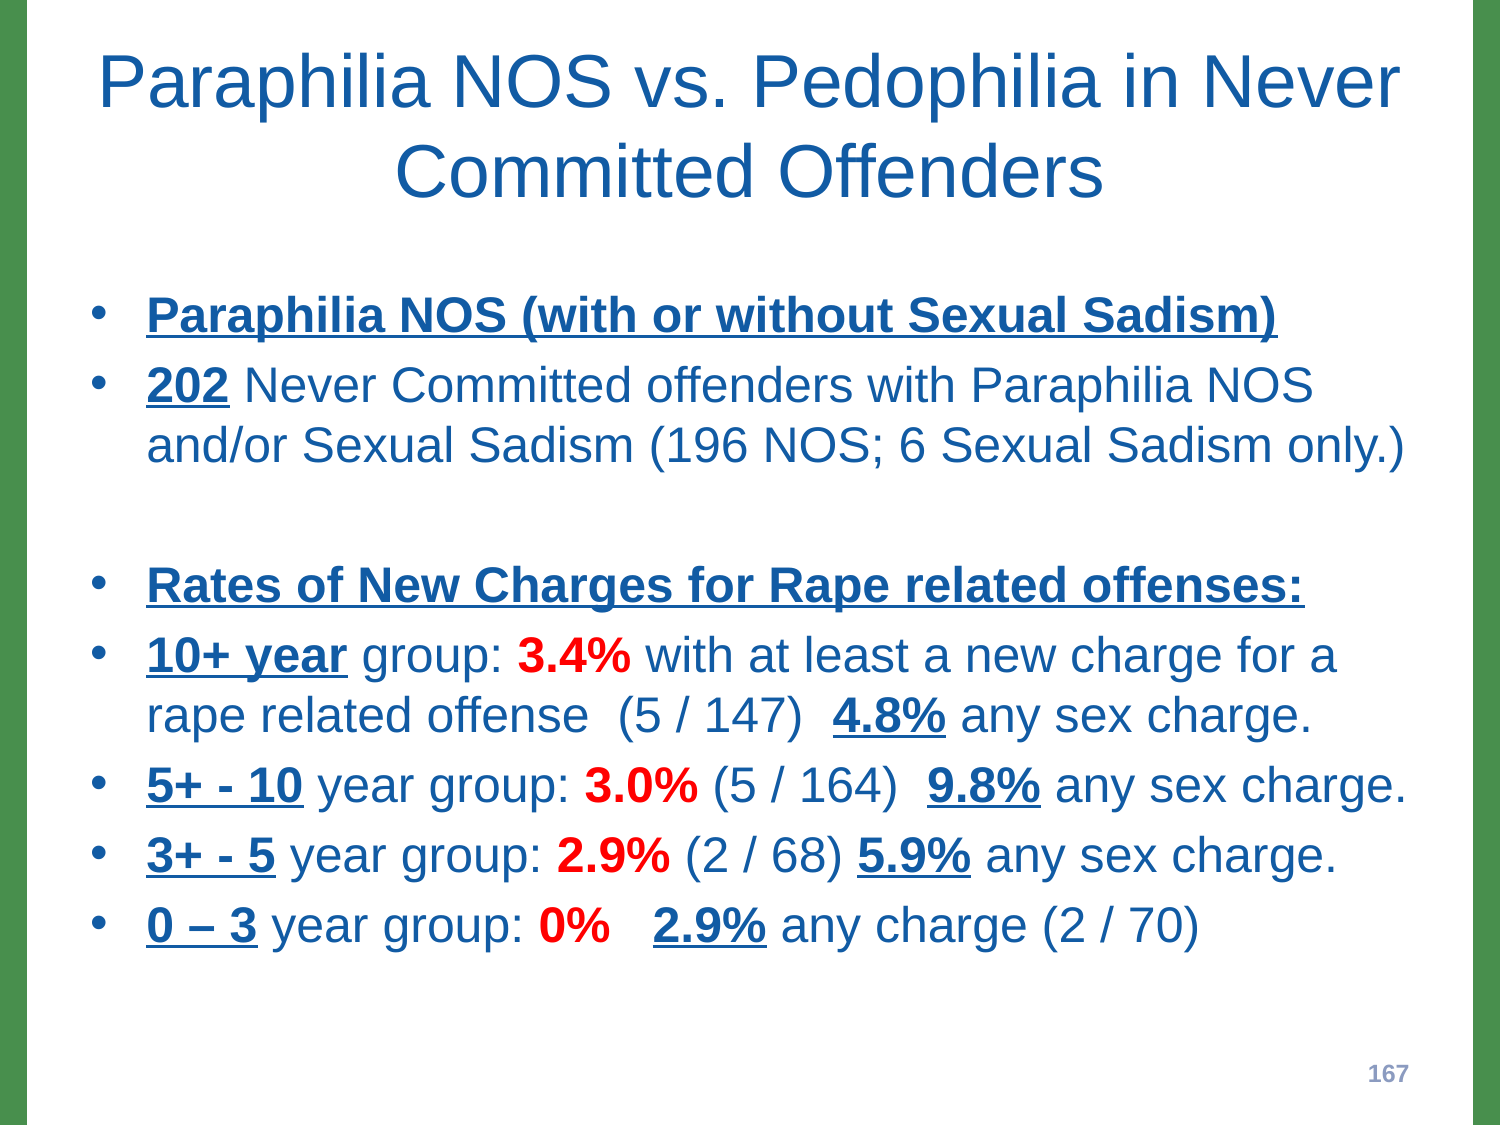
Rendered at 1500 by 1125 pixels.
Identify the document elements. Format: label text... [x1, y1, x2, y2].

title Paraphilia NOS vs. Pedophilia in Never Committed Offenders [75, 45, 1425, 200]
slide_number 167 [1074, 1042, 1425, 1103]
list Paraphilia NOS (with or without Sexual Sadism) 202 Never Committed offenders with Paraphilia NOS and/or Sexual Sadism (196 NOS; 6 Sexual Sadism only.) Rates of New Charges for Rape related offenses: 10+ year group: 3.4% with at least a new charge for a rape related offense (5 / 147) 4.8% any sex charge. 5+ - 10 year group: 3.0% (5 / 164) 9.8% any sex charge. 3+ - 5 year group: 2.9% (2 / 68) 5.9% any sex charge. 0 – 3 year group: 0% 2.9% any charge (2 / 70) [75, 275, 1425, 1063]
